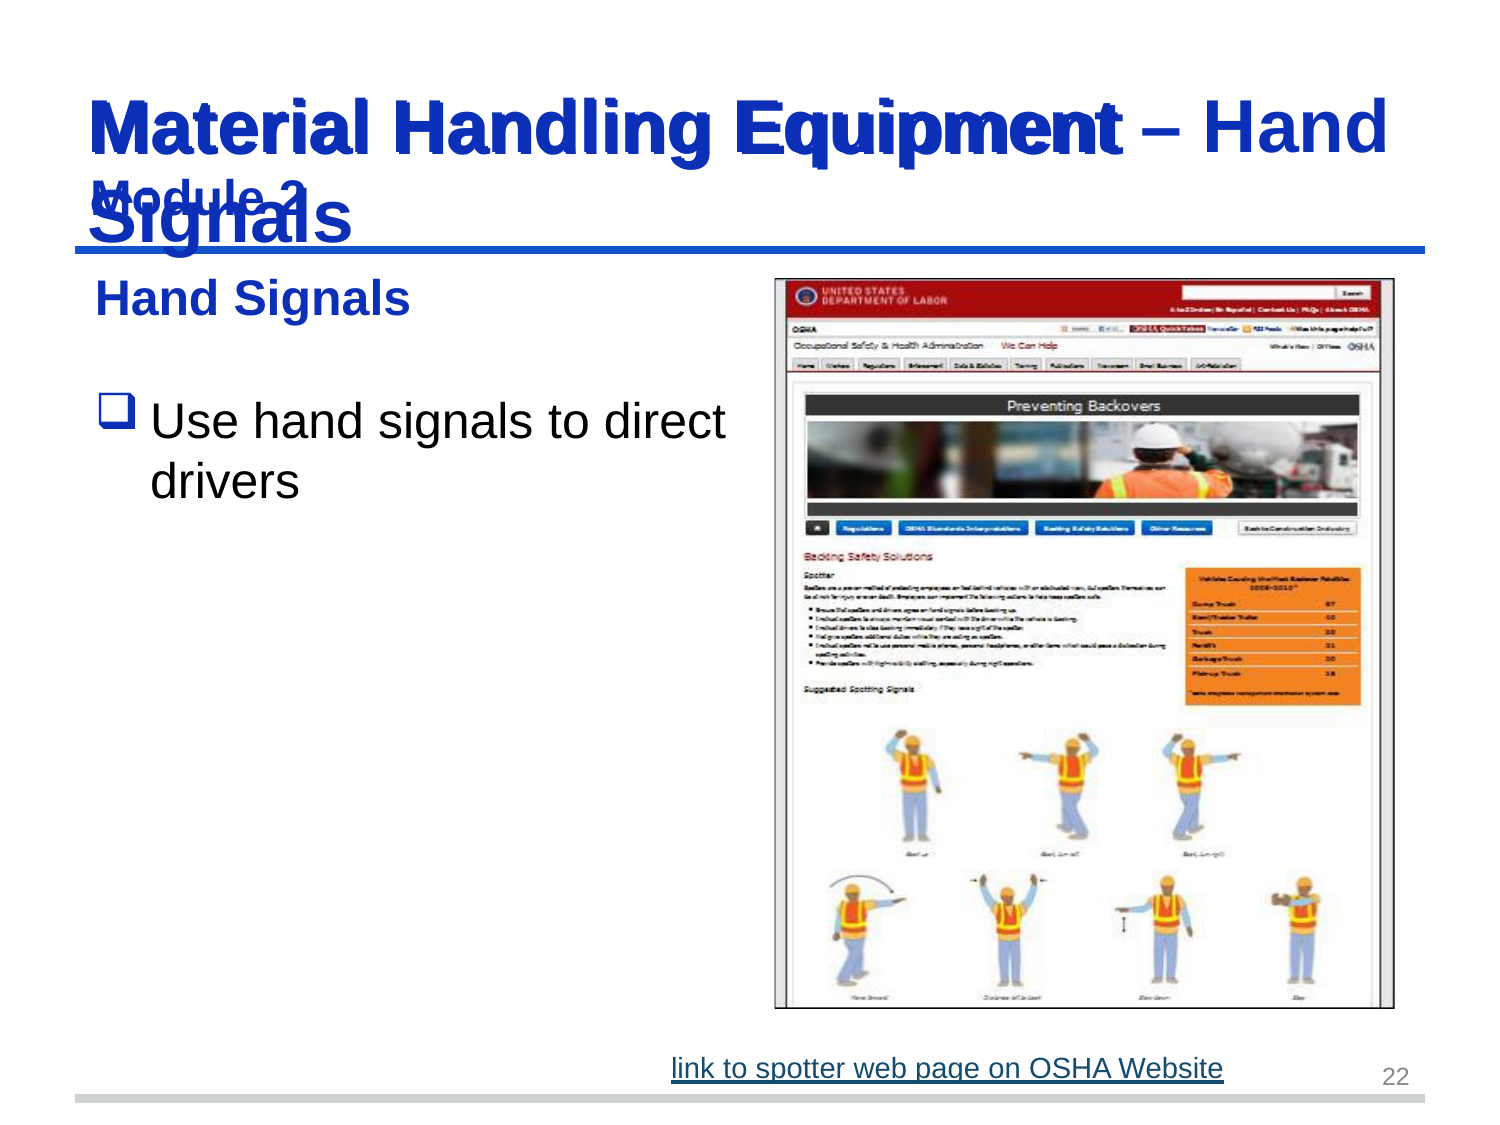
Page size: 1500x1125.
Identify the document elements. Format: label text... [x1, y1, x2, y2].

text_box link to spotter web page on OSHA Website [669, 1049, 1376, 1085]
text_box [774, 278, 1395, 1009]
slide_number 22 [1377, 1059, 1415, 1125]
title Material Handling Equipment – Hand Signals [87, 77, 1413, 260]
text_box Module 2 Hand Signals Use hand signals to direct drivers [87, 260, 729, 509]
